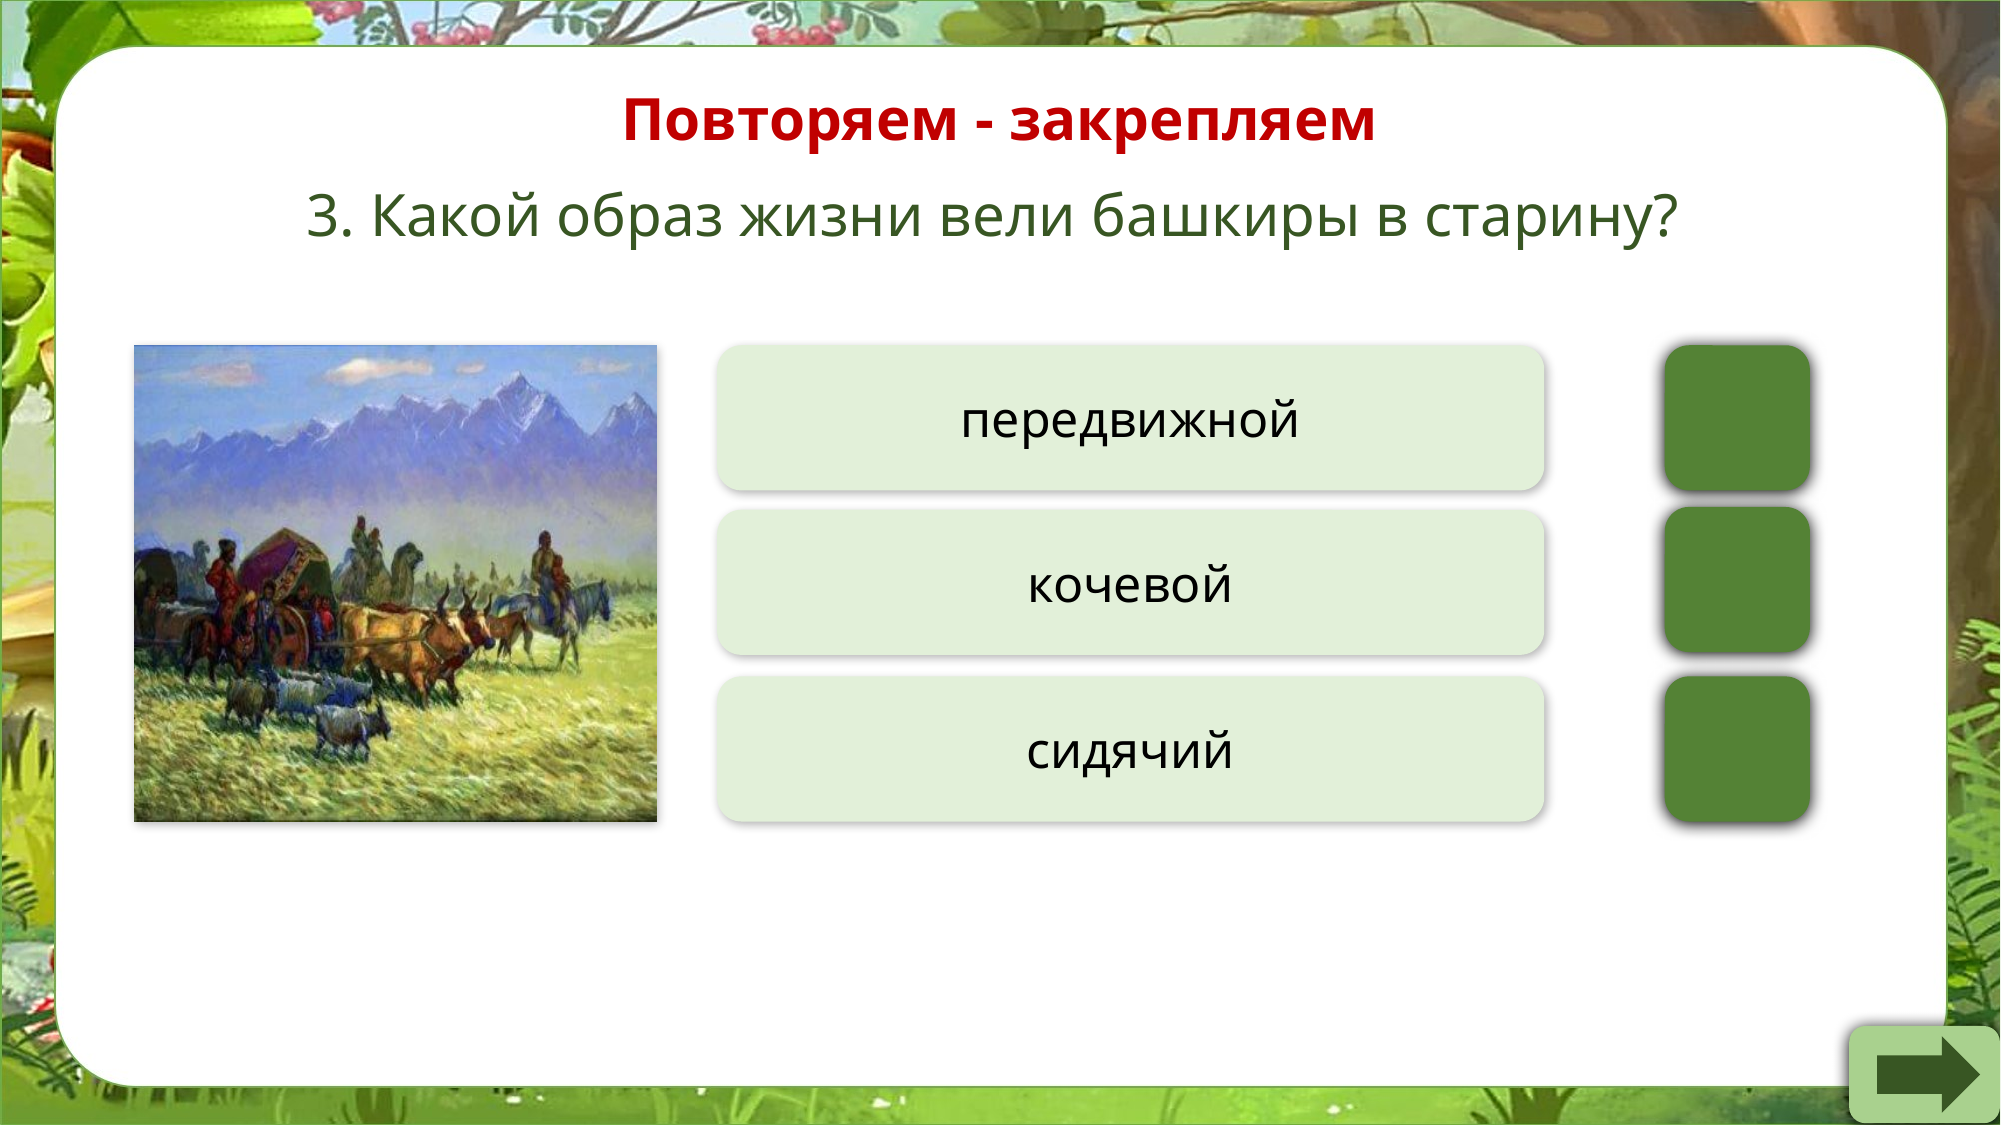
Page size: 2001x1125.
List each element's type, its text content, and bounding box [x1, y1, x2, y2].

text_box [1663, 505, 1811, 654]
picture [0, 0, 2001, 1125]
text_box [1663, 675, 1811, 823]
text_box [133, 344, 658, 822]
text_box сидячий [716, 675, 1546, 823]
text_box [1663, 344, 1811, 492]
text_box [1849, 1025, 2000, 1124]
text_box кочевой [716, 508, 1546, 656]
text_box 3. Какой образ жизни вели башкиры в старину? [291, 170, 1709, 256]
text_box передвижной [716, 344, 1546, 492]
text_box Повторяем - закрепляем [606, 74, 1394, 160]
